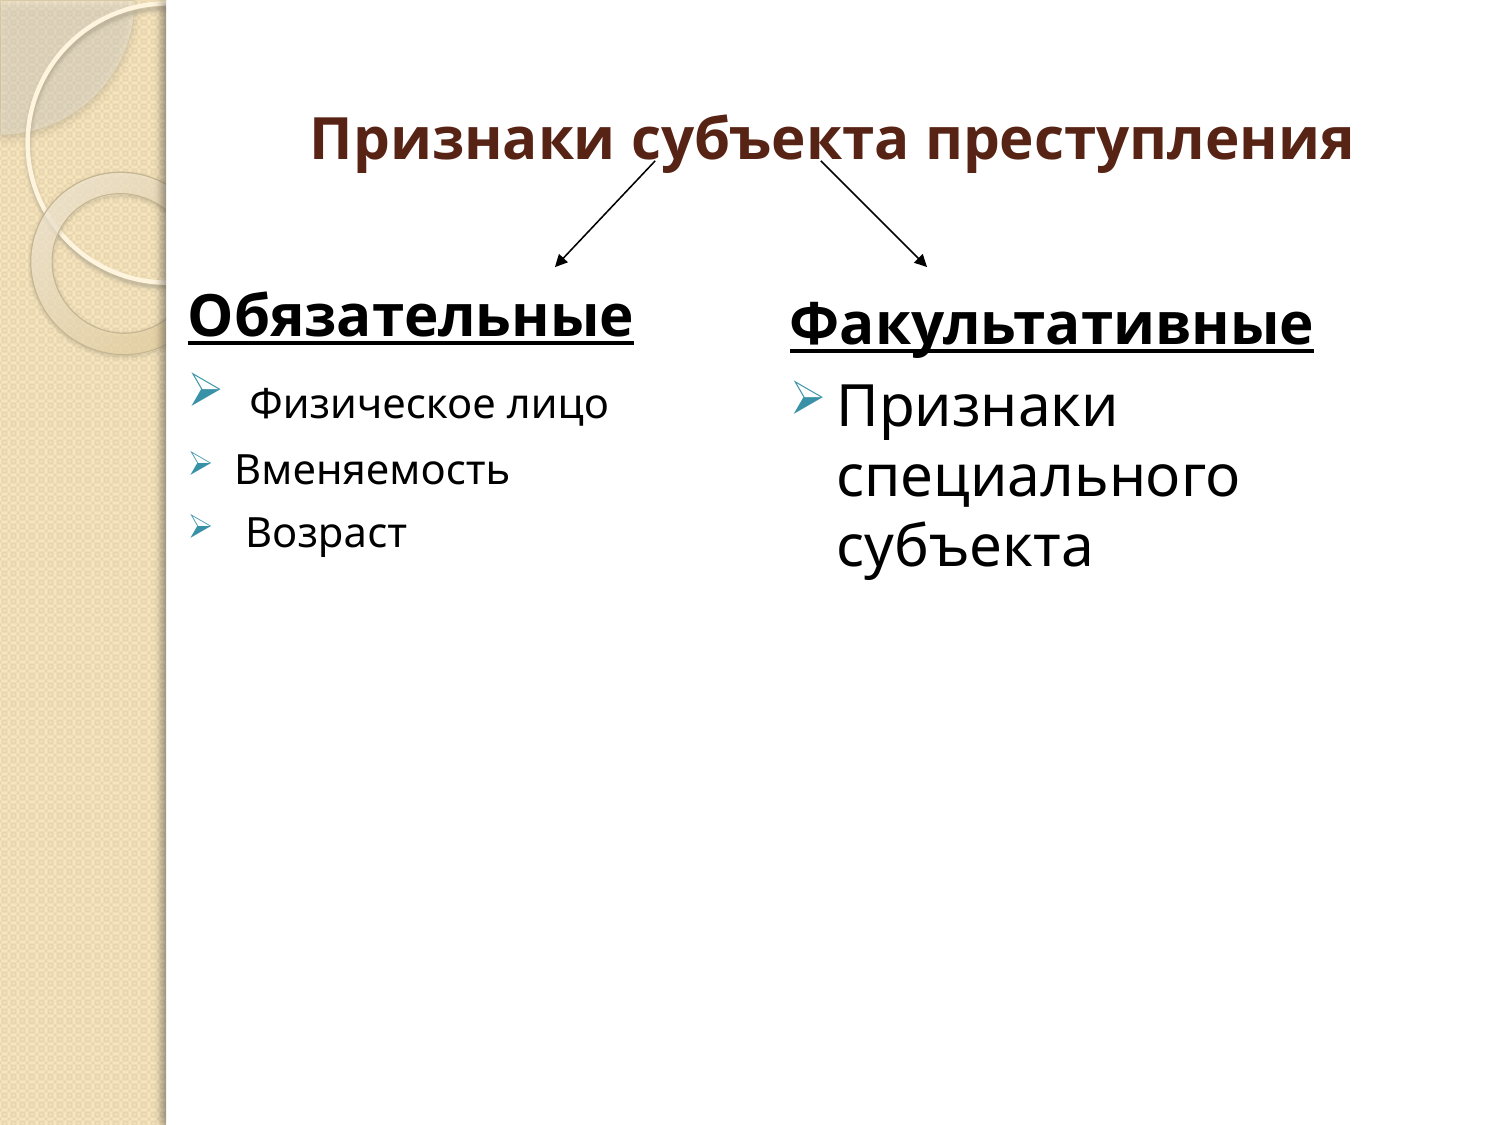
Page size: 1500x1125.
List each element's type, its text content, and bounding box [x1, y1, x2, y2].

title Признаки субъекта преступления [183, 42, 1483, 231]
text_box [820, 160, 928, 268]
list Обязательные Физическое лицо Вменяемость Возраст [159, 270, 738, 1014]
text_box [554, 160, 656, 268]
list Факультативные Признаки специального субъекта [761, 278, 1447, 1022]
